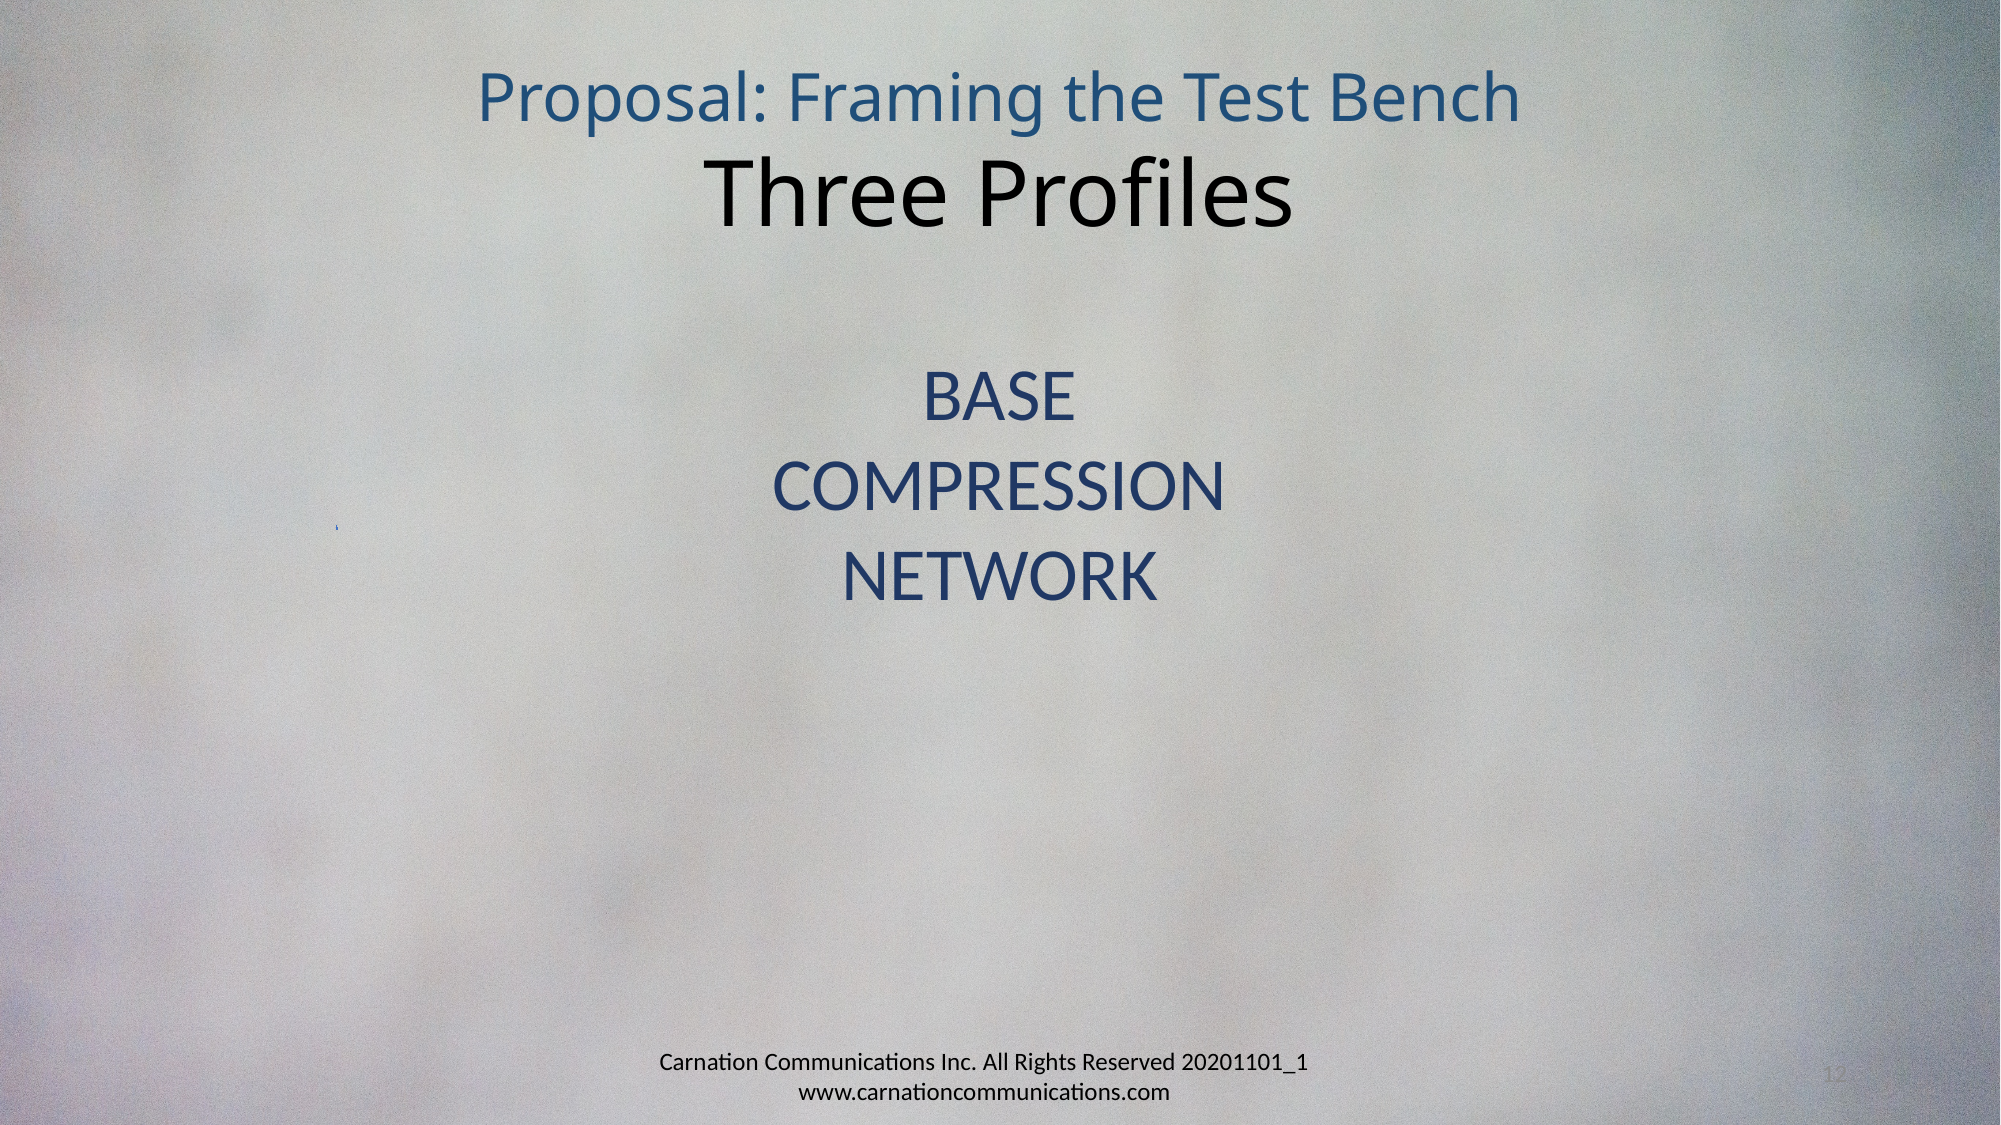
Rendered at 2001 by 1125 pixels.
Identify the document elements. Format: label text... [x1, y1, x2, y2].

text_box Proposal: Framing the Test Bench Three Profiles [371, 47, 1629, 253]
footer Carnation Communications Inc. All Rights Reserved 20201101_1 www.carnationcommunications.com [596, 1045, 1374, 1105]
picture [0, 0, 2001, 1125]
slide_number 12 [1412, 1042, 1863, 1103]
text_box BASE COMPRESSION NETWORK [699, 337, 1301, 623]
